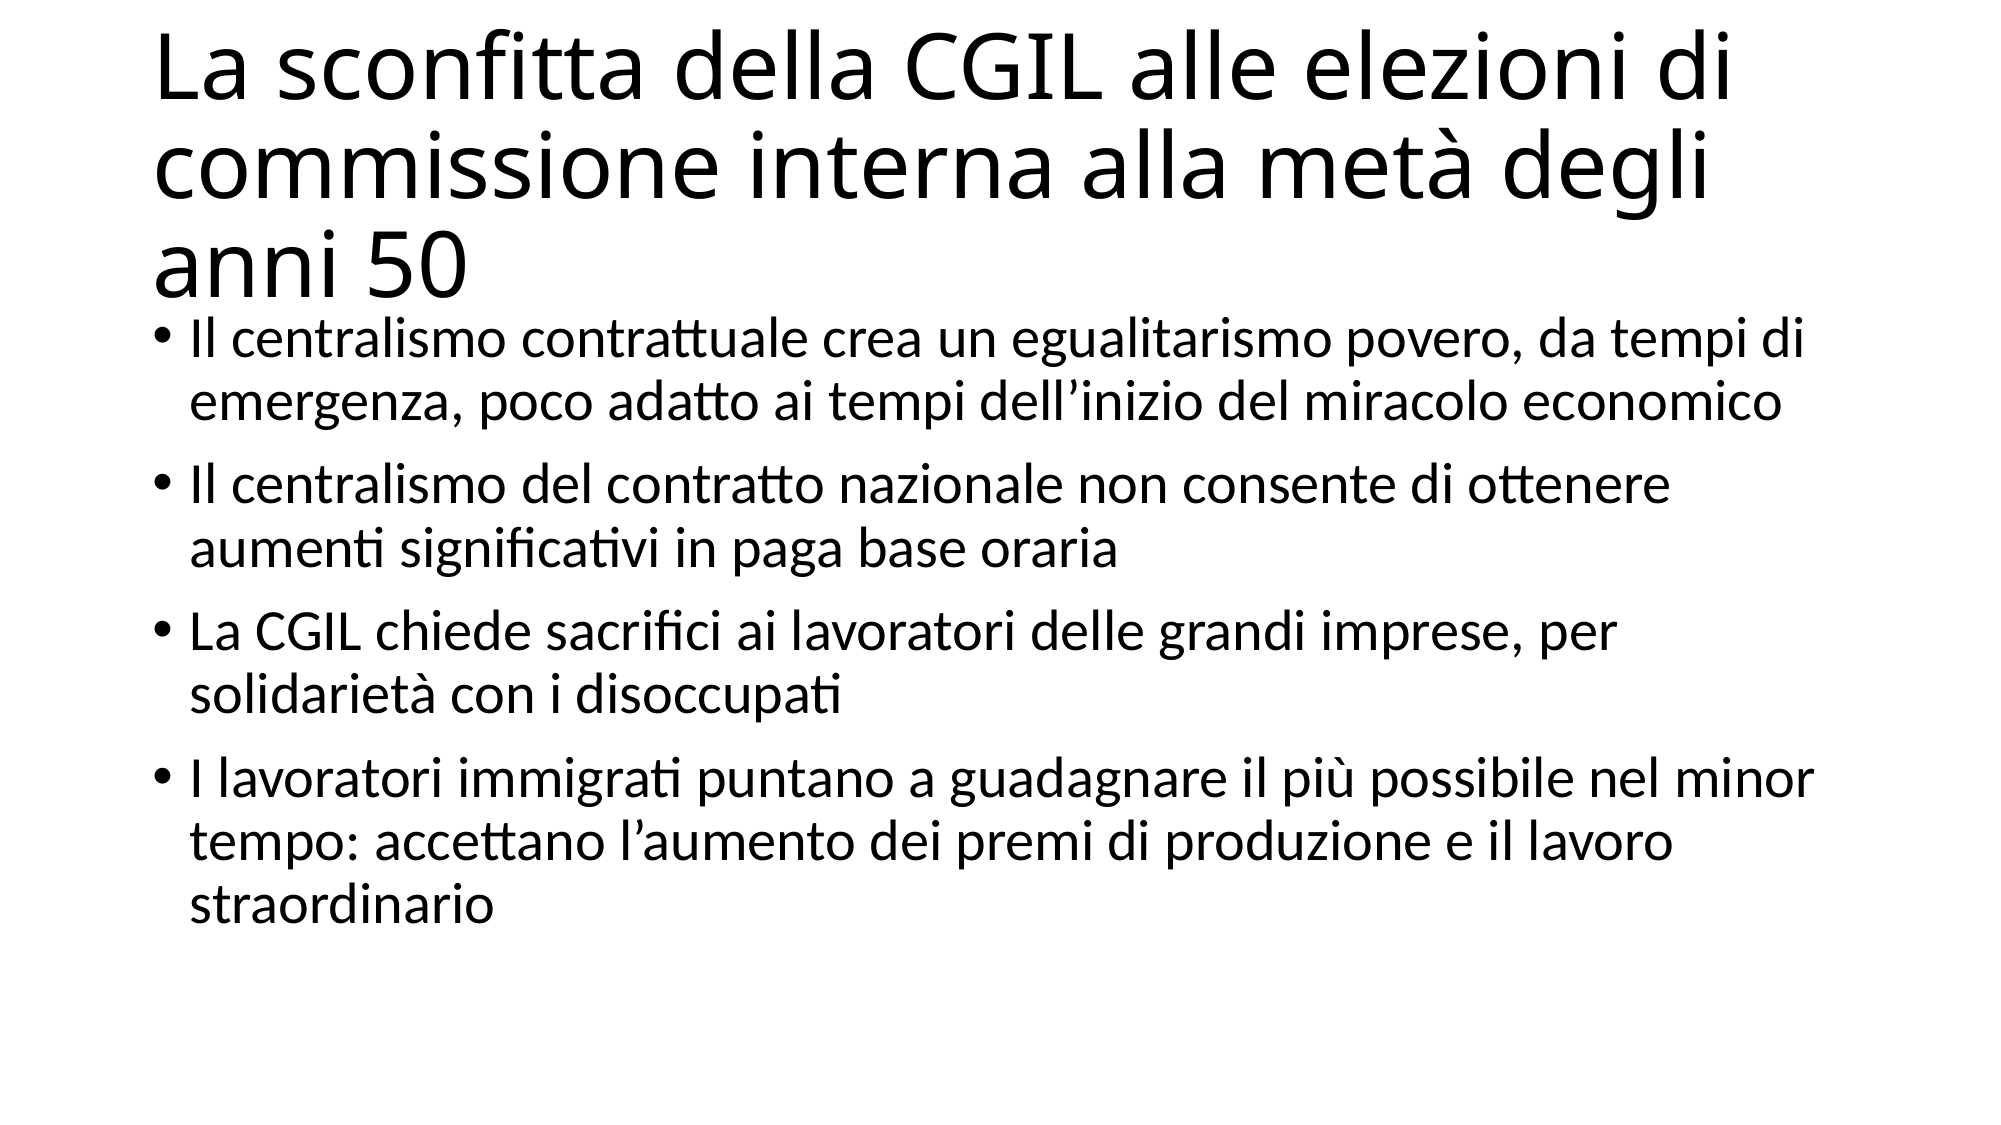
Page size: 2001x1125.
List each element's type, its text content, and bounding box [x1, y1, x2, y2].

title La sconfitta della CGIL alle elezioni di commissione interna alla metà degli anni 50 [137, 59, 1863, 278]
list Il centralismo contrattuale crea un egualitarismo povero, da tempi di emergenza, poco adatto ai tempi dell’inizio del miracolo economico Il centralismo del contratto nazionale non consente di ottenere aumenti significativi in paga base oraria La CGIL chiede sacrifici ai lavoratori delle grandi imprese, per solidarietà con i disoccupati I lavoratori immigrati puntano a guadagnare il più possibile nel minor tempo: accettano l’aumento dei premi di produzione e il lavoro straordinario [137, 299, 1863, 1014]
